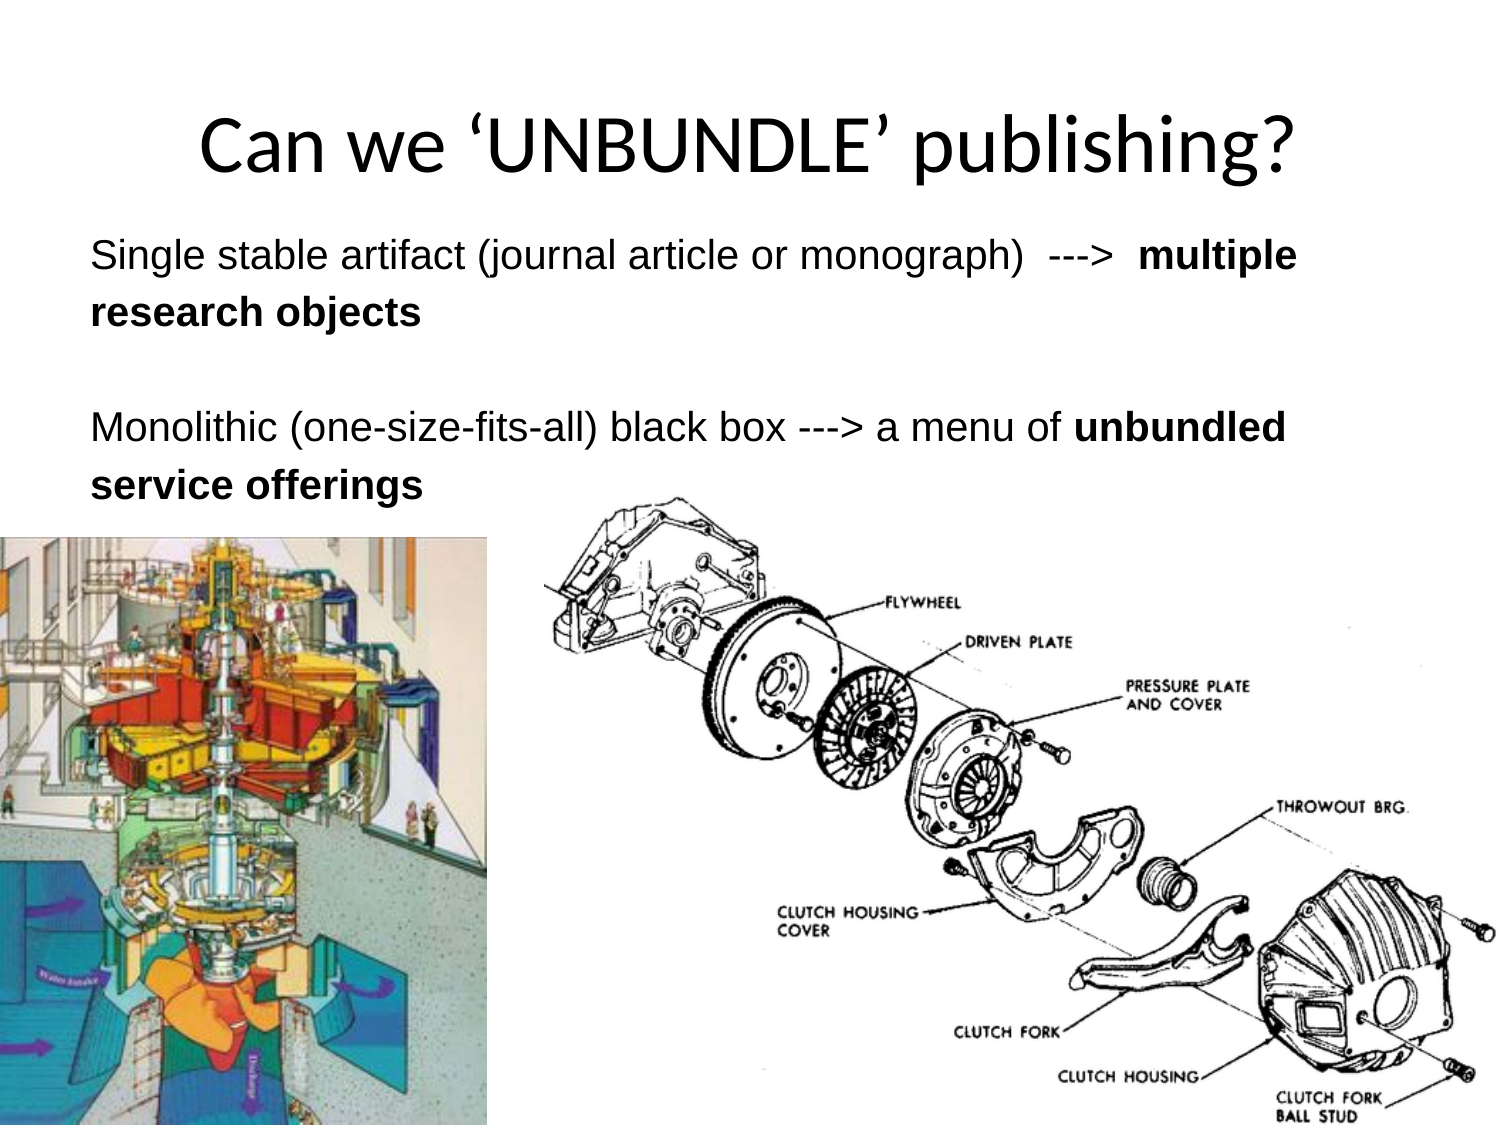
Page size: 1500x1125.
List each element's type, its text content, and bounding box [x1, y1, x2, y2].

title Can we ‘UNBUNDLE’ publishing? [12, 45, 1486, 233]
picture [0, 537, 487, 1125]
picture [544, 492, 1500, 1125]
list Single stable artifact (journal article or monograph) ---> multiple research objects Monolithic (one-size-fits-all) black box ---> a menu of unbundled service offerings [75, 212, 1425, 955]
